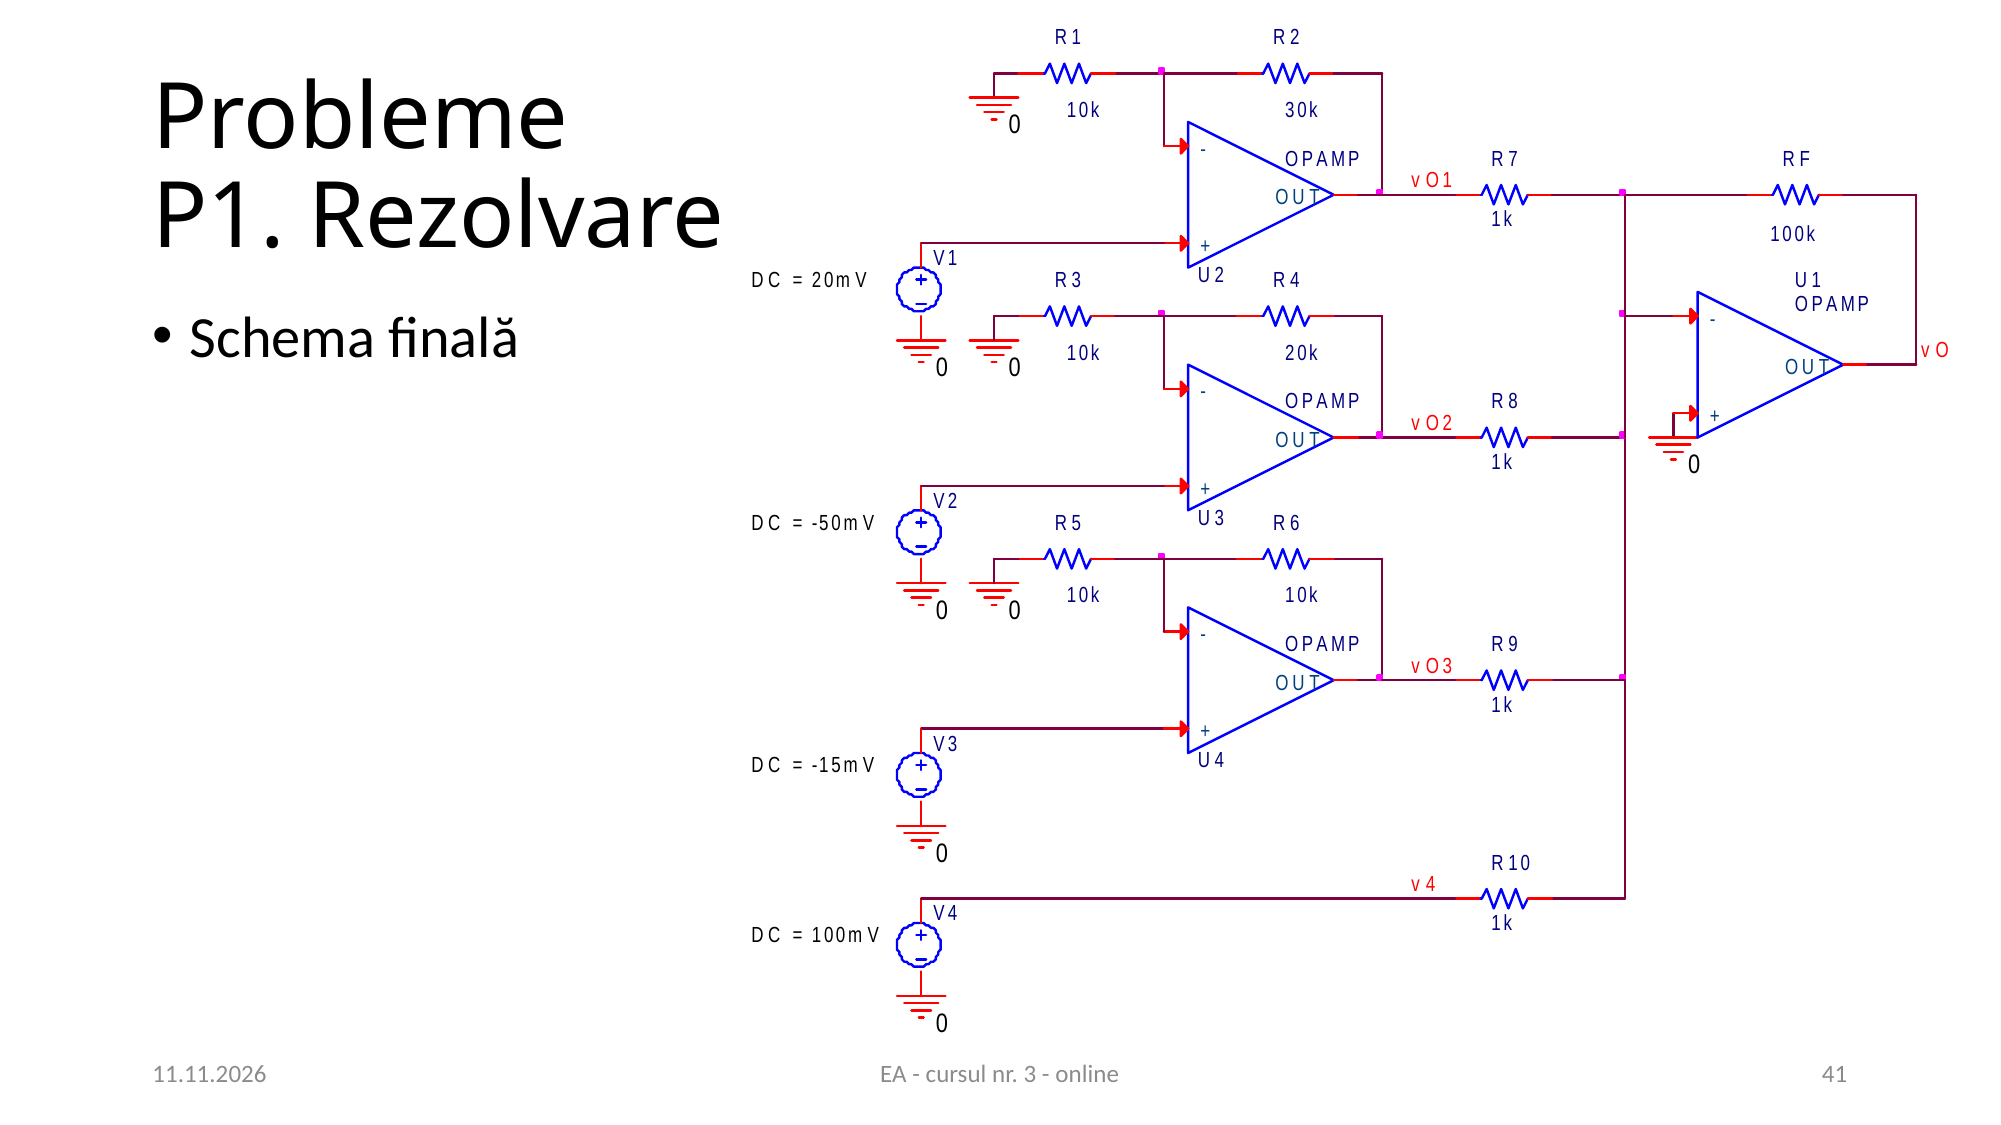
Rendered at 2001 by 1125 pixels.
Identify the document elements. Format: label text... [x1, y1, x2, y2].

list Schema finală [137, 299, 748, 1014]
slide_number 41 [1412, 1043, 1863, 1103]
picture [748, 22, 1959, 1043]
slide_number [137, 1042, 588, 1103]
title Probleme P1. Rezolvare [137, 59, 748, 278]
footer EA - cursul nr. 3 - online [662, 1042, 1338, 1103]
